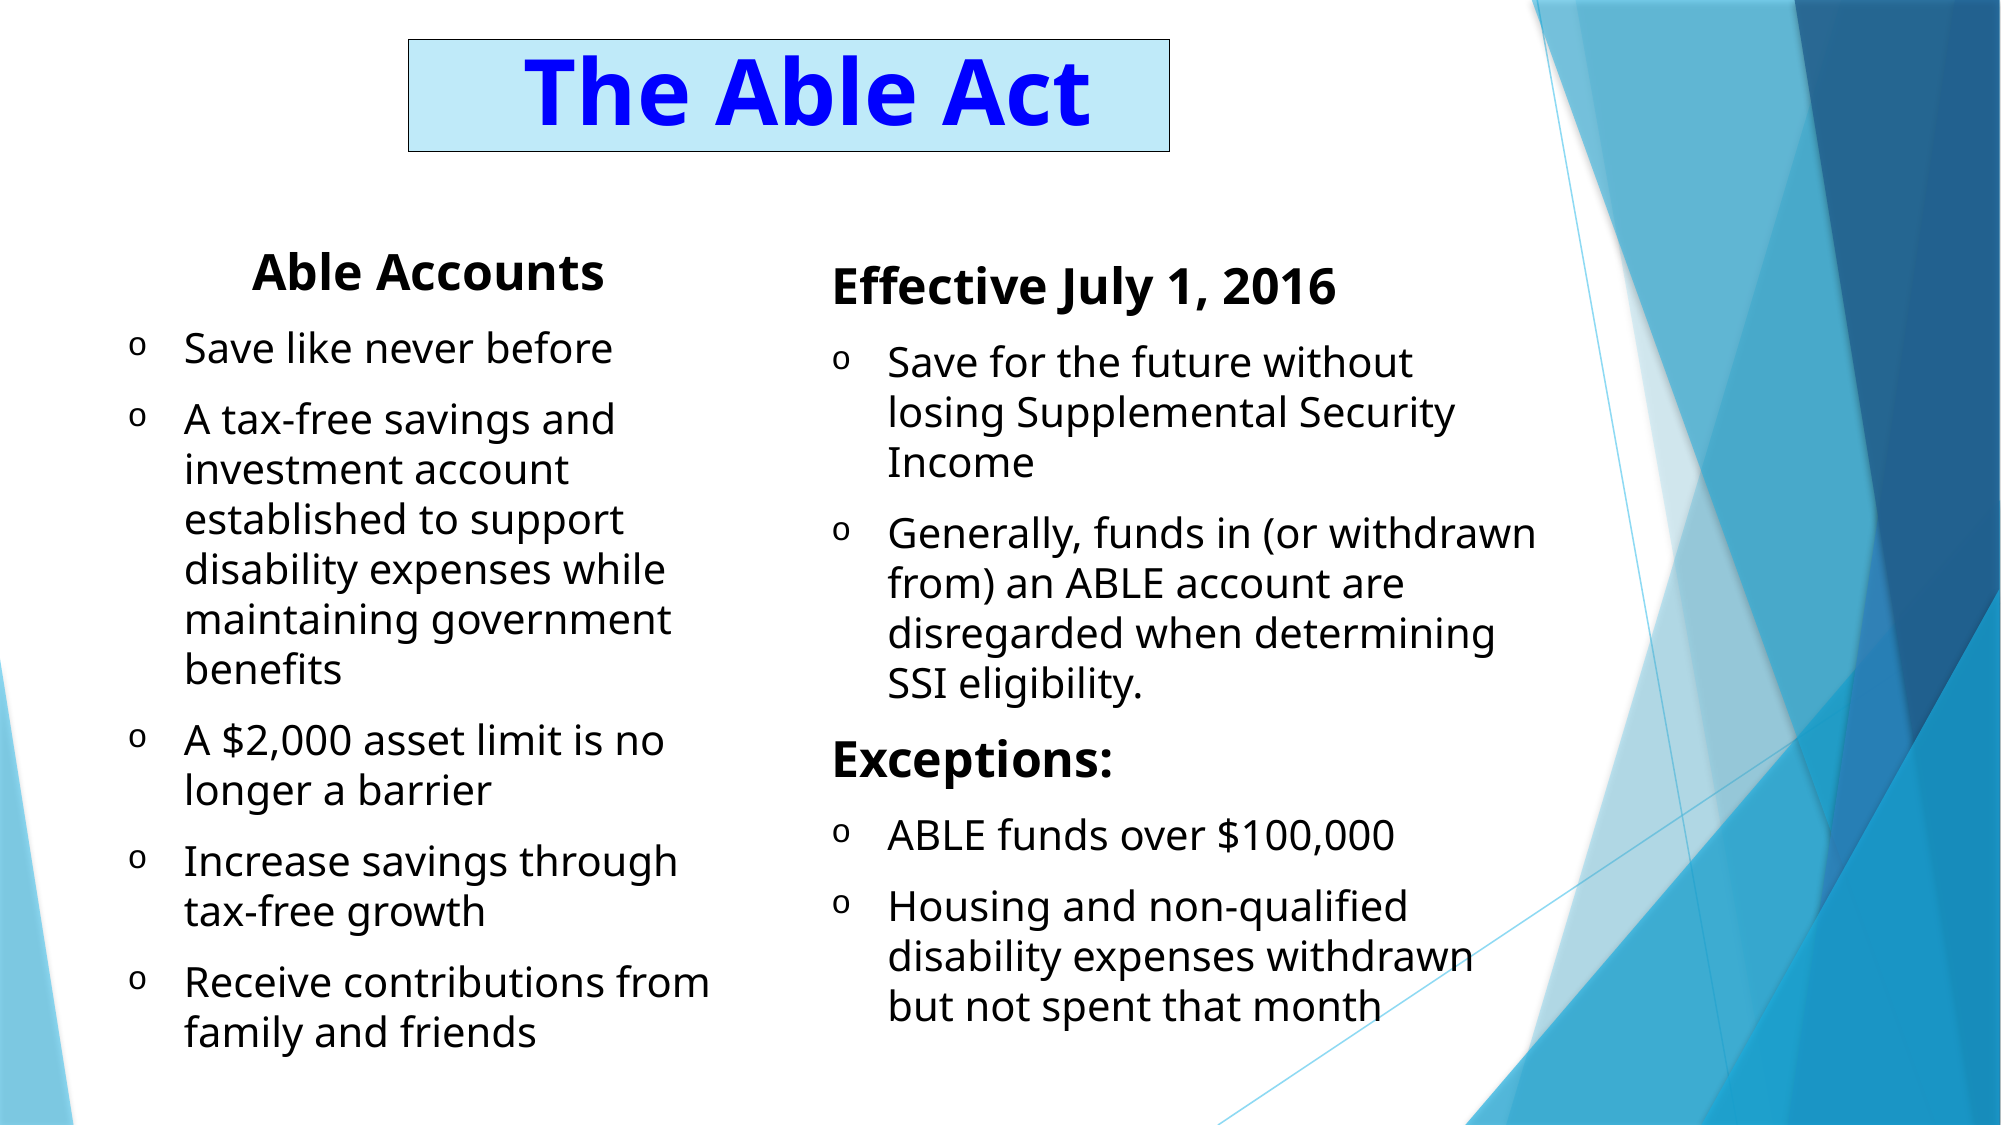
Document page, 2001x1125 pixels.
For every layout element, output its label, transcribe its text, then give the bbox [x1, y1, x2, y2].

list Able Accounts Save like never before A tax-free savings and investment account established to support disability expenses while maintaining government benefits A $2,000 asset limit is no longer a barrier Increase savings through tax-free growth Receive contributions from family and friends [112, 233, 745, 1088]
list Effective July 1, 2016 Save for the future without losing Supplemental Security Income Generally, funds in (or withdrawn from) an ABLE account are disregarded when determining SSI eligibility. Exceptions: ABLE funds over $100,000 Housing and non-qualified disability expenses withdrawn but not spent that month [816, 181, 1557, 1074]
title The Able Act [408, 39, 1170, 152]
